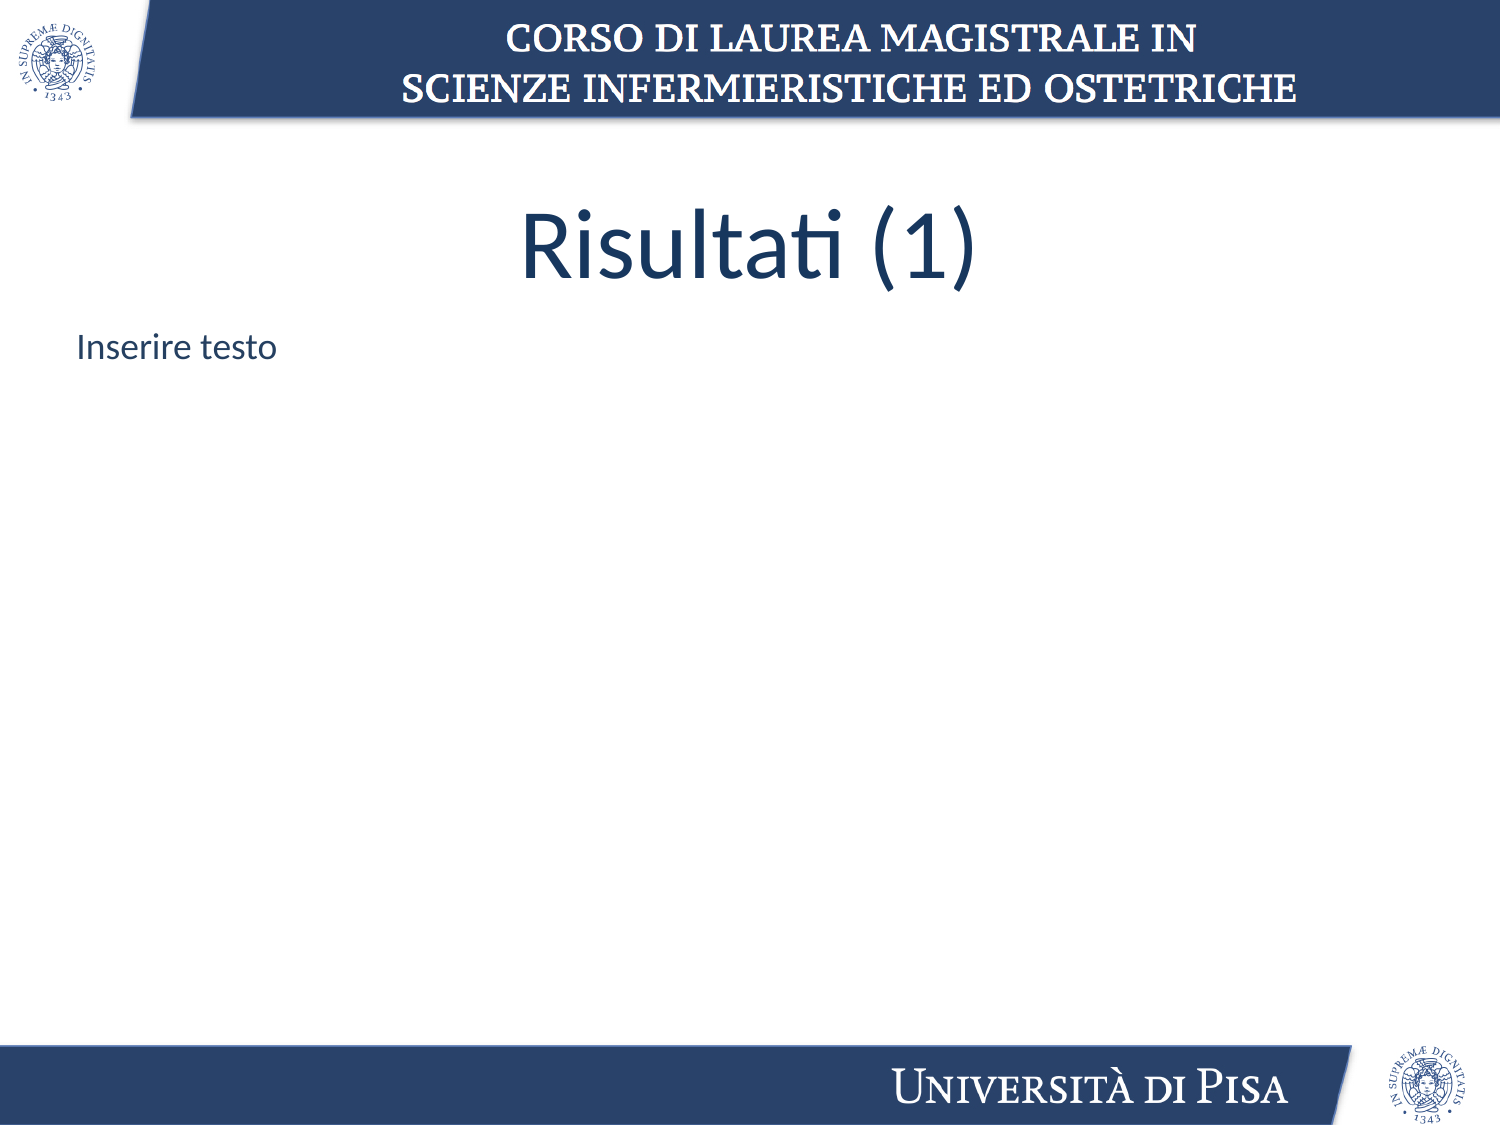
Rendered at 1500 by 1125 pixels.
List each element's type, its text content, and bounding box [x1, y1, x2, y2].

text_box Risultati (1) [169, 171, 1330, 307]
picture [0, 0, 1500, 1125]
text_box Inserire testo [68, 314, 1432, 959]
